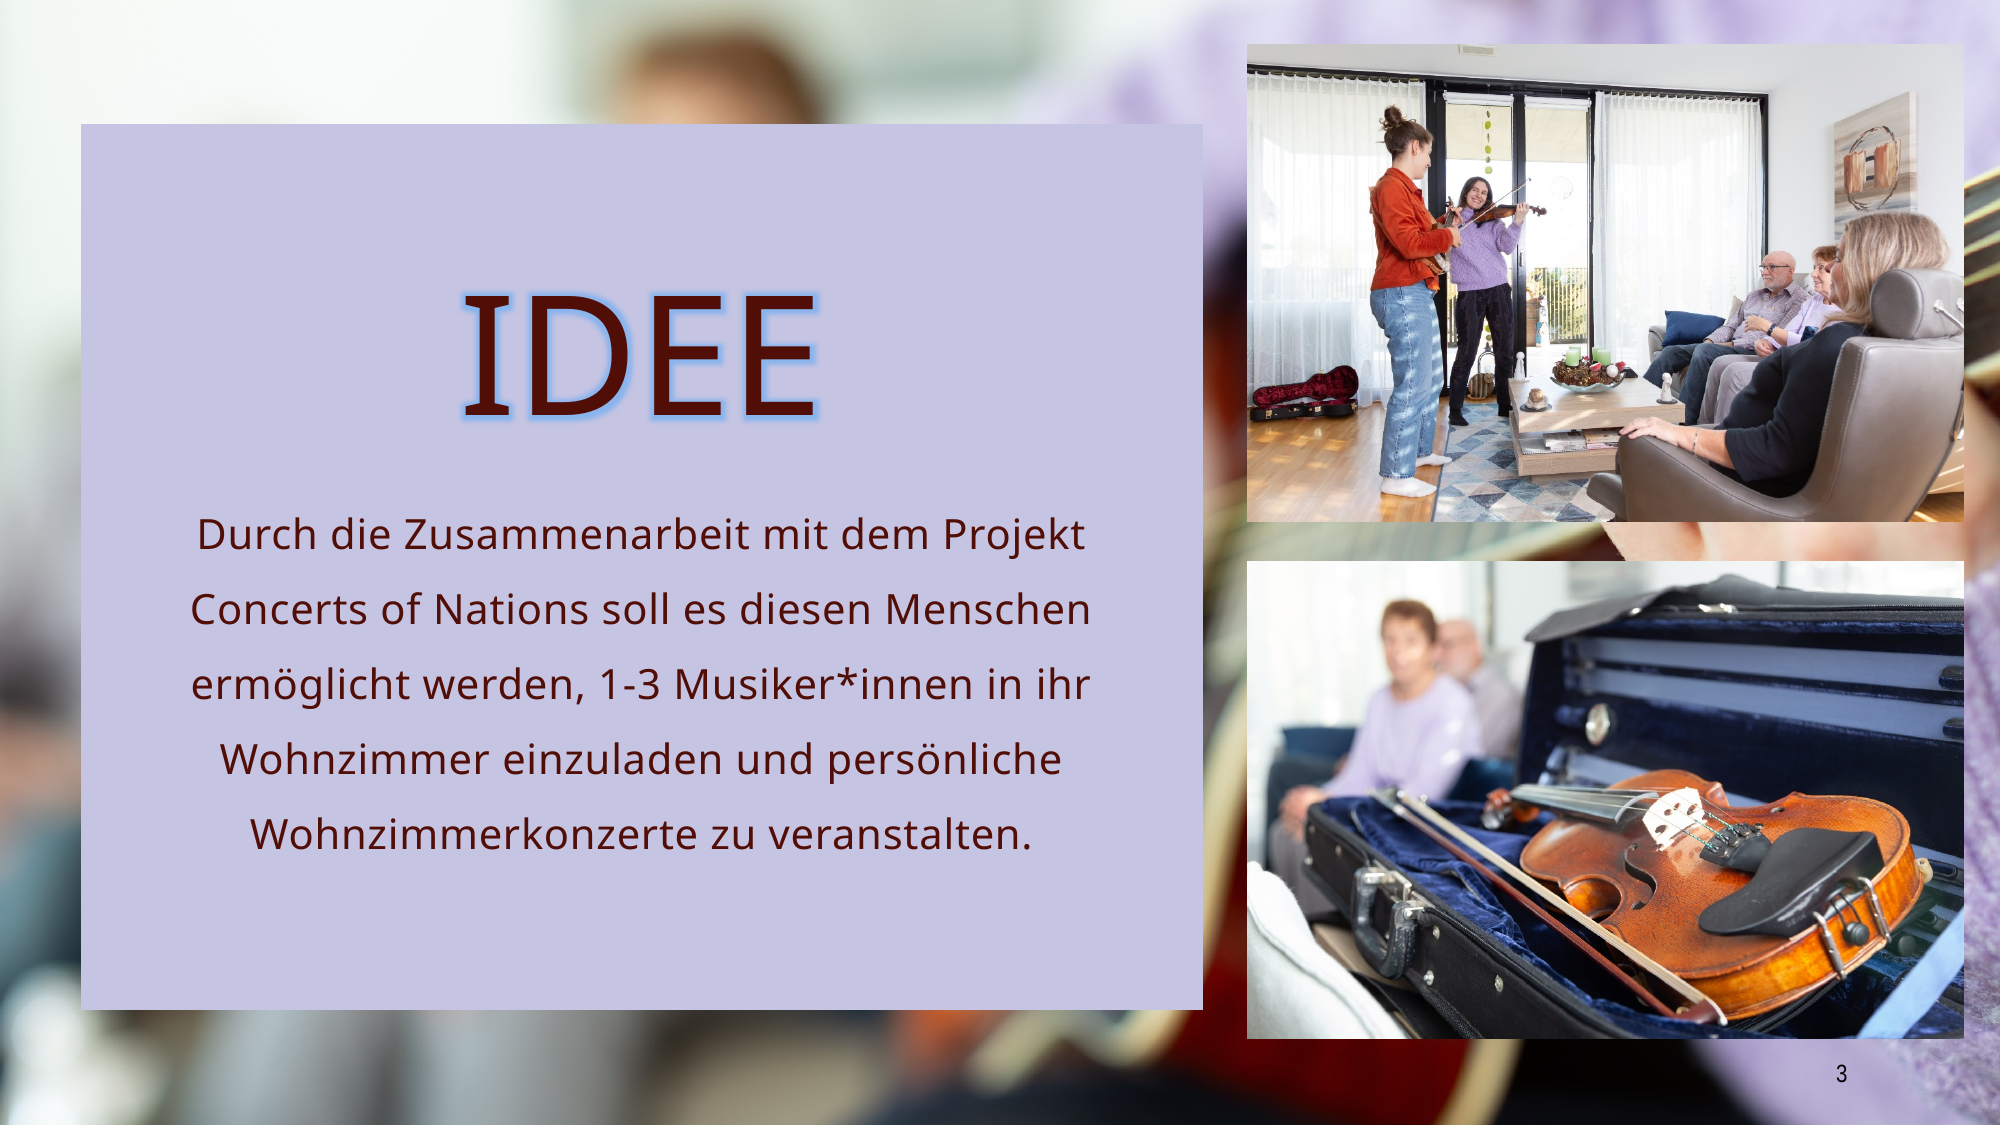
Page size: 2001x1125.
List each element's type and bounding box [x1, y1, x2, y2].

picture [0, 0, 2000, 1125]
text_box [80, 124, 1203, 1011]
